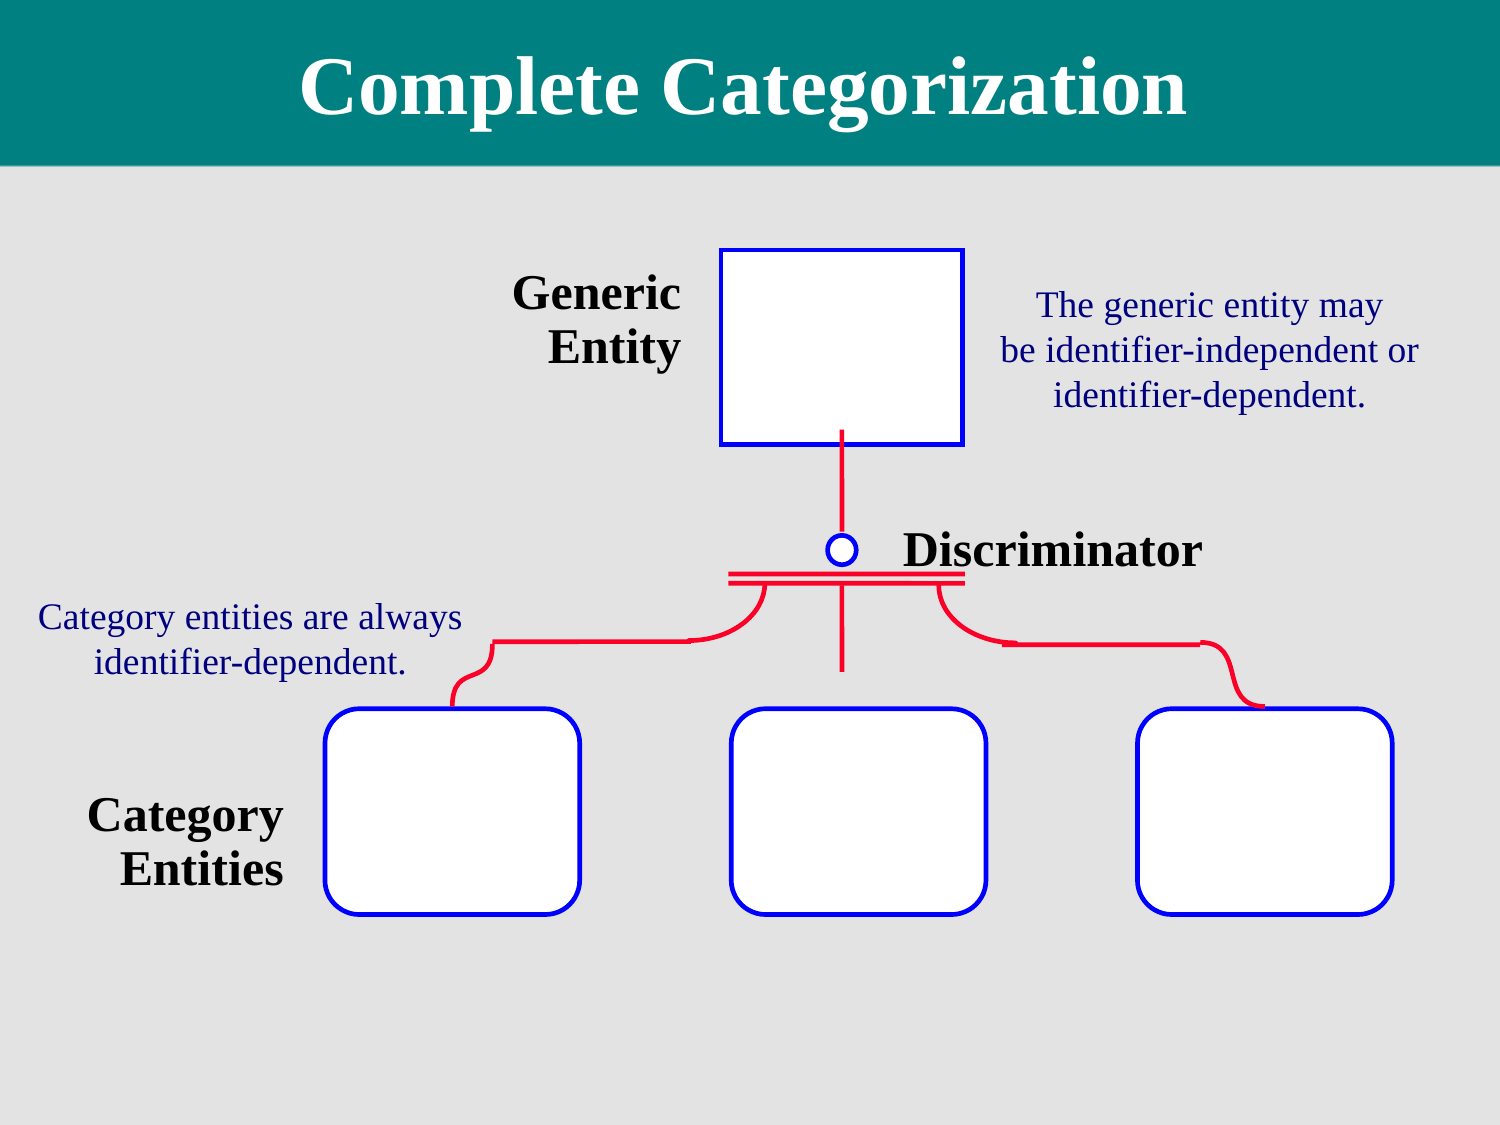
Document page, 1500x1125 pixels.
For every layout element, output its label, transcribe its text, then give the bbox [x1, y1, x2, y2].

picture [0, 0, 1500, 1125]
title Complete Categorization [0, 23, 1488, 140]
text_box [71, 249, 1435, 915]
text_box Category entities are always identifier-dependent. [23, 584, 66, 690]
